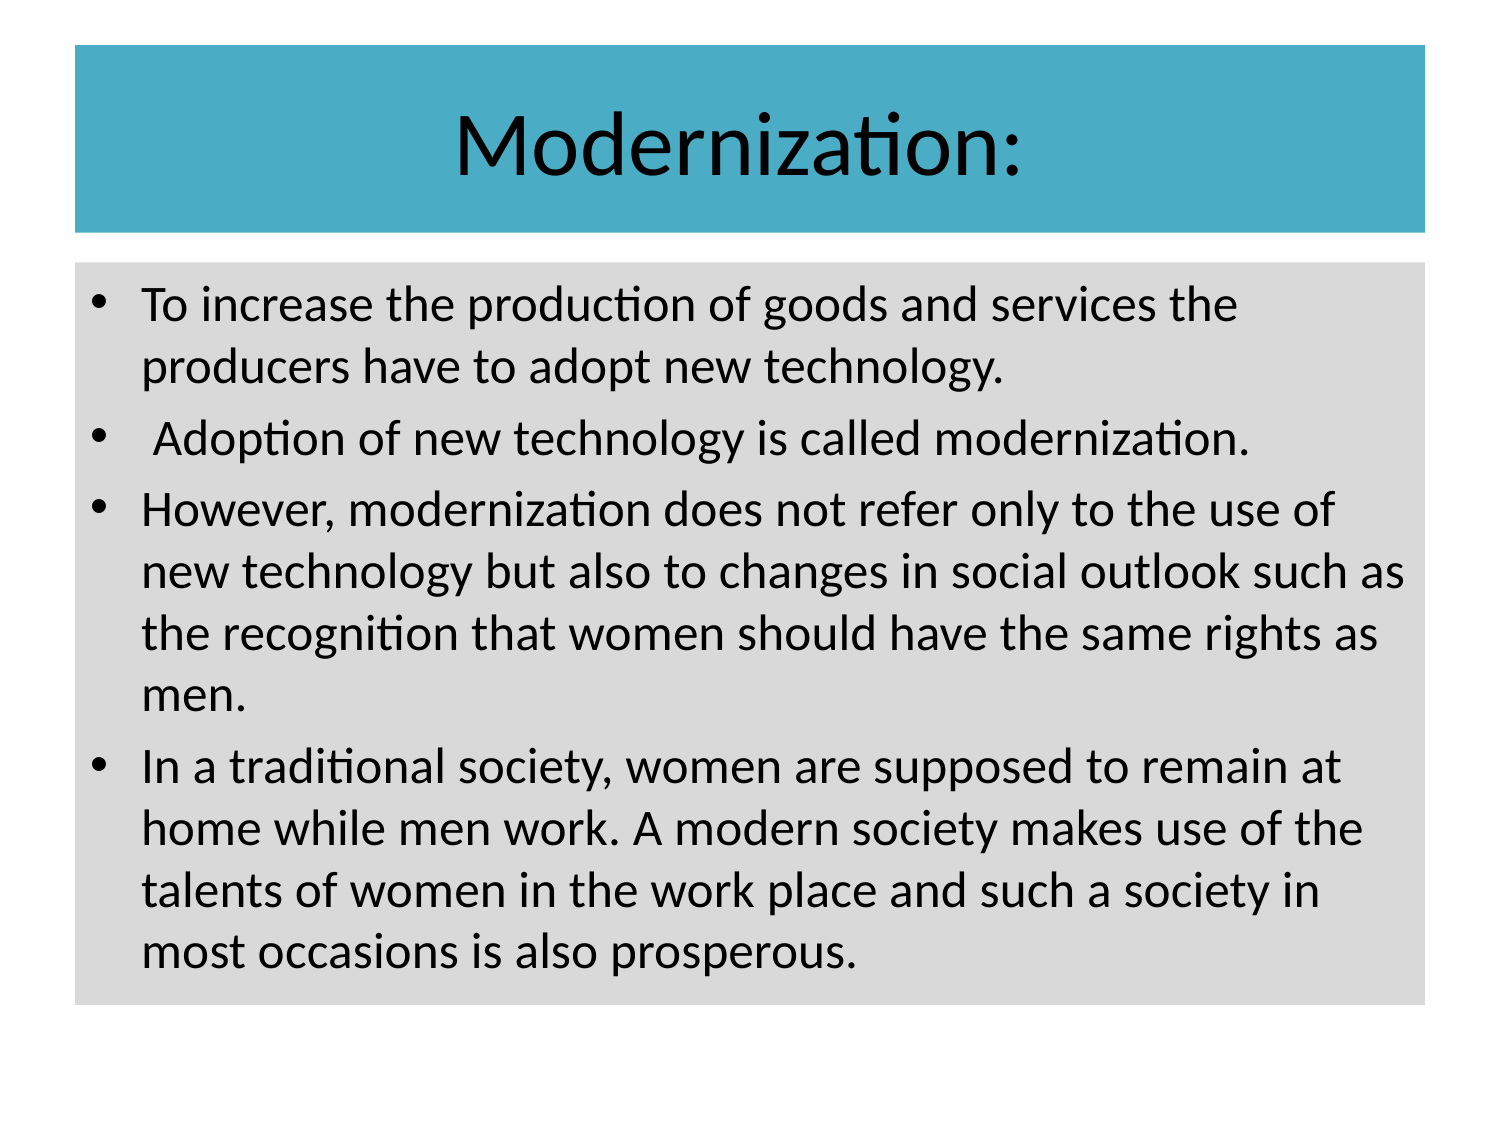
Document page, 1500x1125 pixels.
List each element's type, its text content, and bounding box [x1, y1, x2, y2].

list To increase the production of goods and services the producers have to adopt new technology. Adoption of new technology is called modernization. However, modernization does not refer only to the use of new technology but also to changes in social outlook such as the recognition that women should have the same rights as men. In a traditional society, women are supposed to remain at home while men work. A modern society makes use of the talents of women in the work place and such a society in most occasions is also prosperous. [75, 262, 1425, 1005]
title Modernization: [75, 45, 1425, 233]
